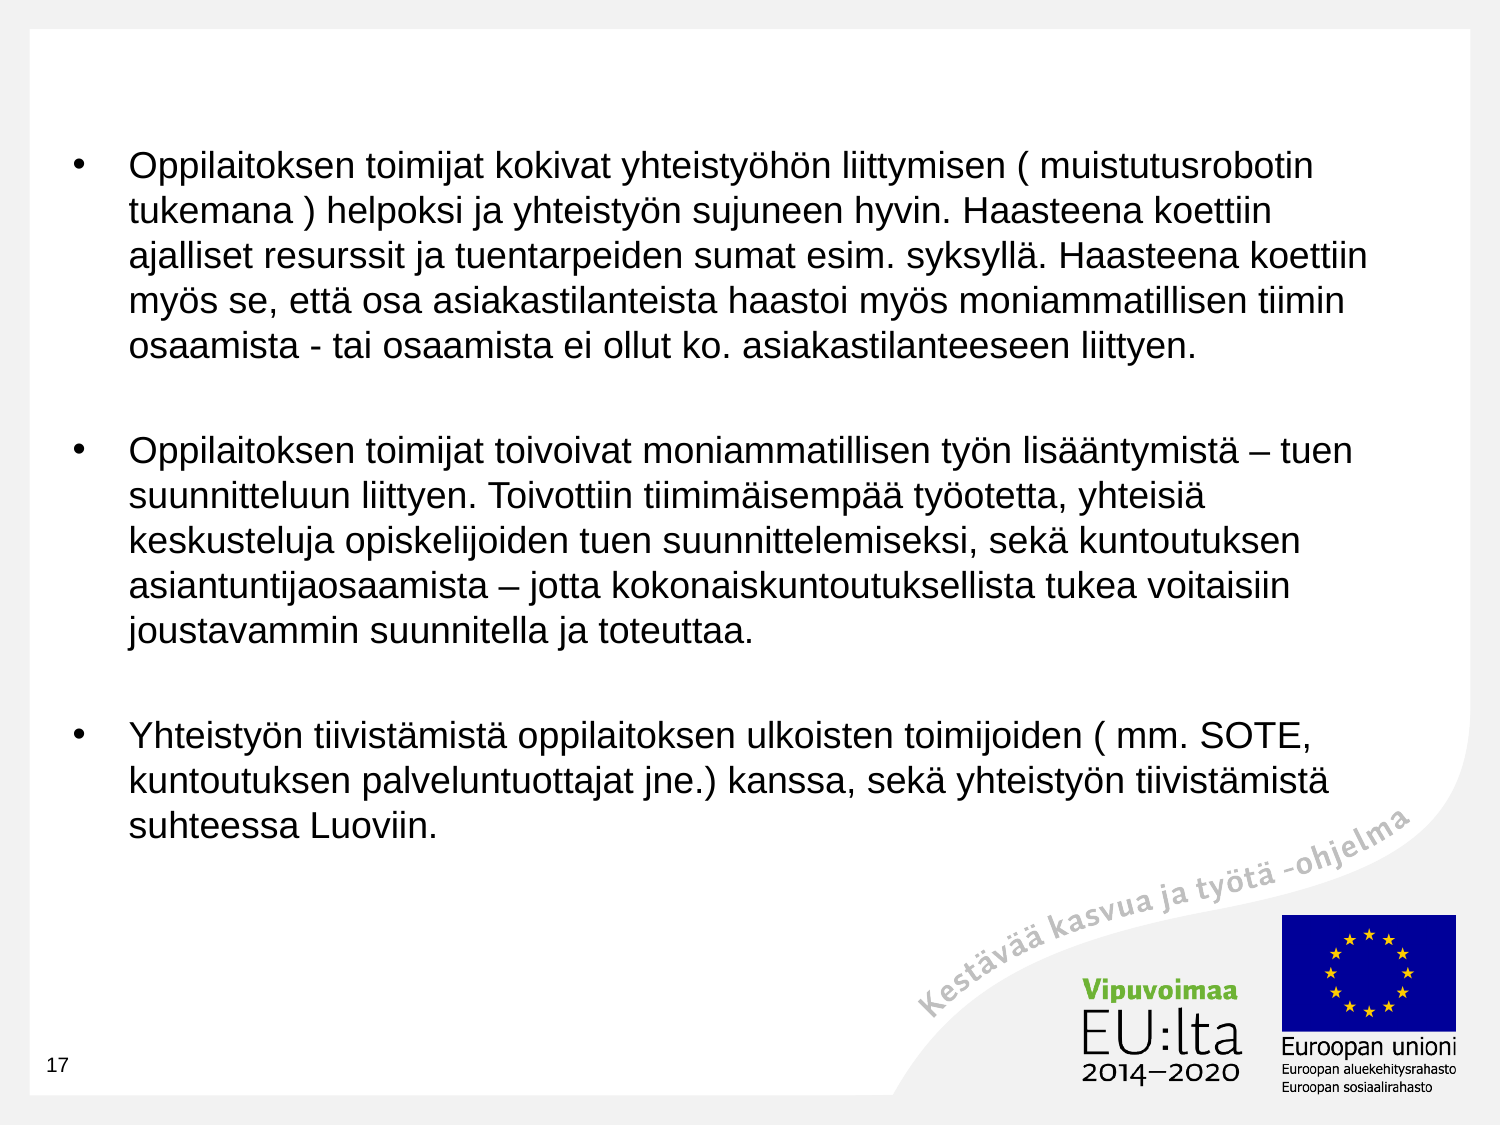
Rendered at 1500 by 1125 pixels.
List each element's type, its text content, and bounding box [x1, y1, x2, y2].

slide_number 17 [31, 1035, 102, 1094]
picture [0, 0, 1500, 1125]
list Oppilaitoksen toimijat kokivat yhteistyöhön liittymisen ( muistutusrobotin tukemana ) helpoksi ja yhteistyön sujuneen hyvin. Haasteena koettiin ajalliset resurssit ja tuentarpeiden sumat esim. syksyllä. Haasteena koettiin myös se, että osa asiakastilanteista haastoi myös moniammatillisen tiimin osaamista - tai osaamista ei ollut ko. asiakastilanteeseen liittyen. Oppilaitoksen toimijat toivoivat moniammatillisen työn lisääntymistä – tuen suunnitteluun liittyen. Toivottiin tiimimäisempää työotetta, yhteisiä keskusteluja opiskelijoiden tuen suunnittelemiseksi, sekä kuntoutuksen asiantuntijaosaamista – jotta kokonaiskuntoutuksellista tukea voitaisiin joustavammin suunnitella ja toteuttaa. Yhteistyön tiivistämistä oppilaitoksen ulkoisten toimijoiden ( mm. SOTE, kuntoutuksen palveluntuottajat jne.) kanssa, sekä yhteistyön tiivistämistä suhteessa Luoviin. [72, 140, 1396, 732]
